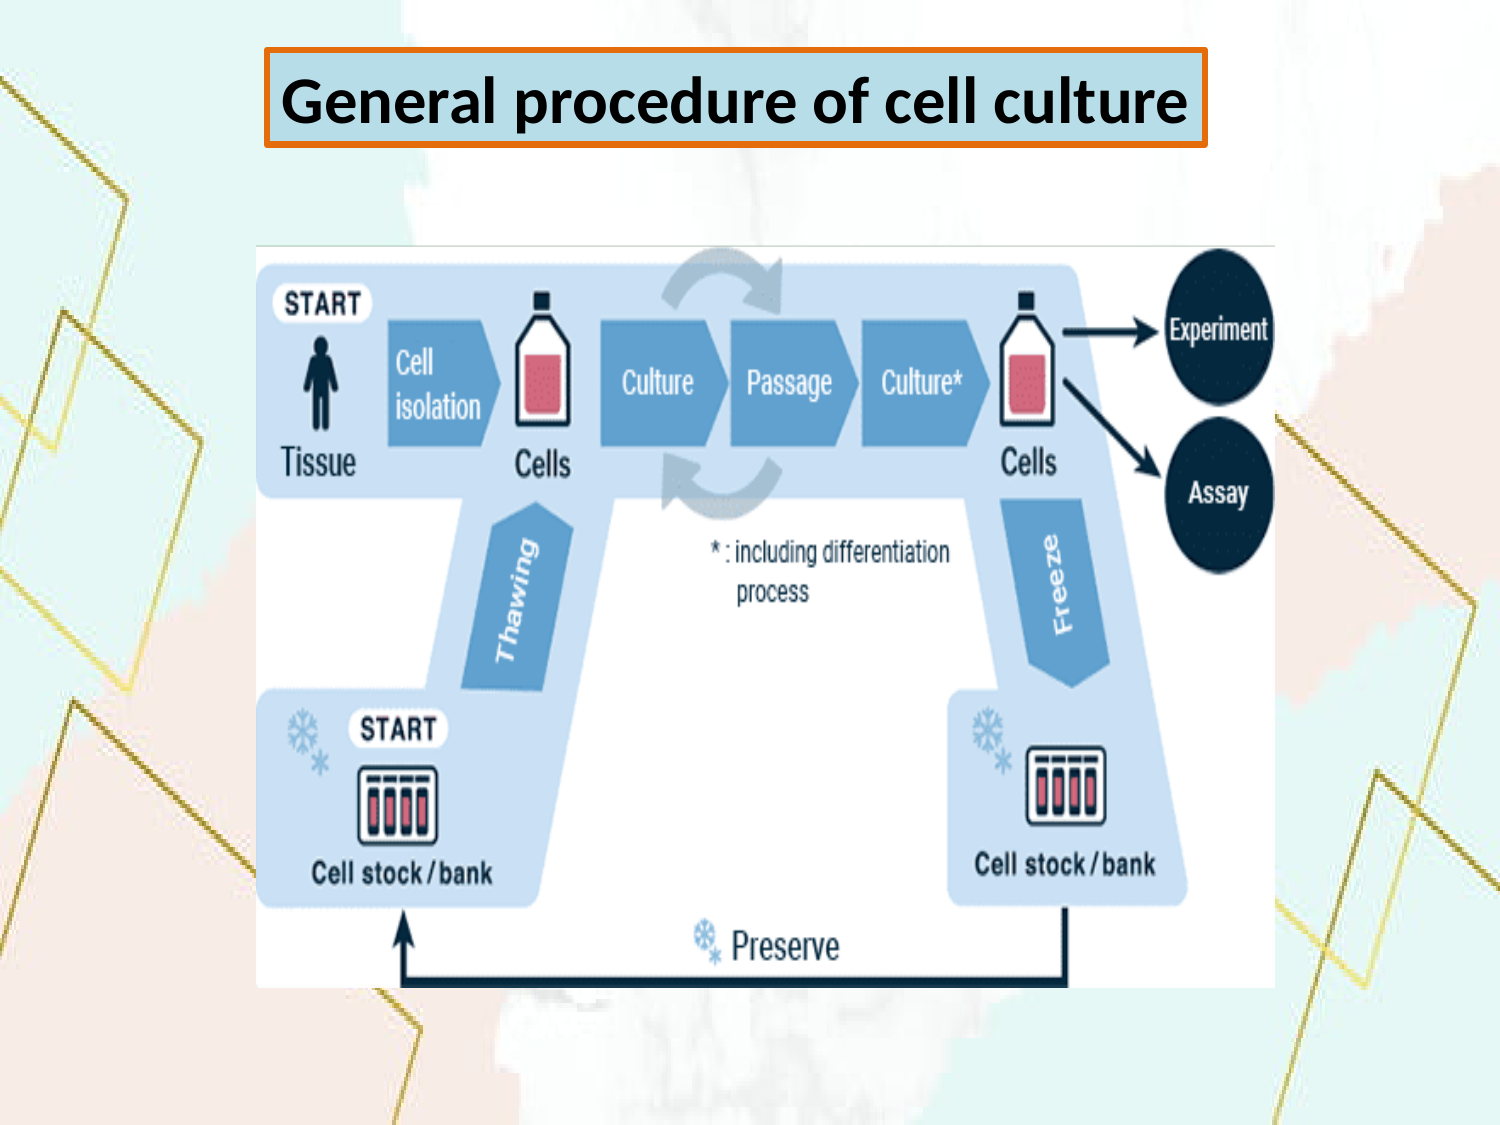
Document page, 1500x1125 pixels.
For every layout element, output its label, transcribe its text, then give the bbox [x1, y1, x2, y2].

picture [0, 0, 1500, 1125]
text_box General procedure of cell culture [266, 49, 1205, 145]
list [255, 237, 1276, 988]
